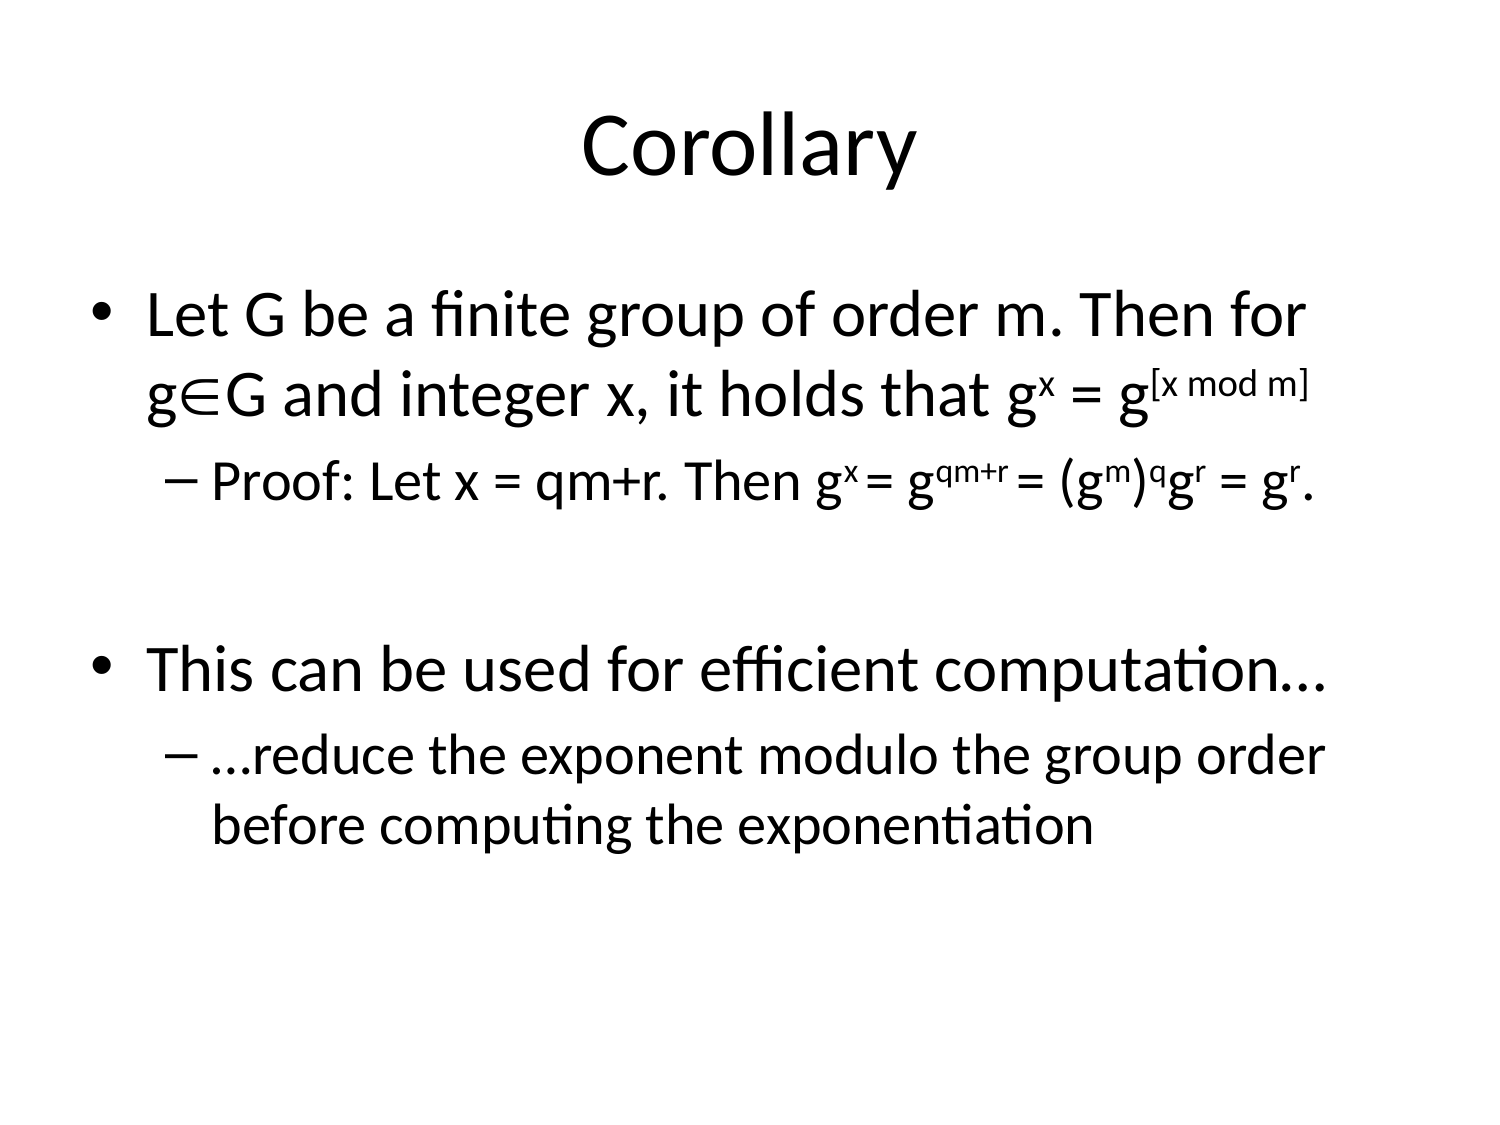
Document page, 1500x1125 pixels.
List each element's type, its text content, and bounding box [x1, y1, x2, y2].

list Let G be a finite group of order m. Then for gG and integer x, it holds that gx = g[x mod m] Proof: Let x = qm+r. Then gx = gqm+r = (gm)qgr = gr. This can be used for efficient computation… …reduce the exponent modulo the group order before computing the exponentiation [75, 262, 1425, 1005]
title Corollary [75, 45, 1425, 233]
